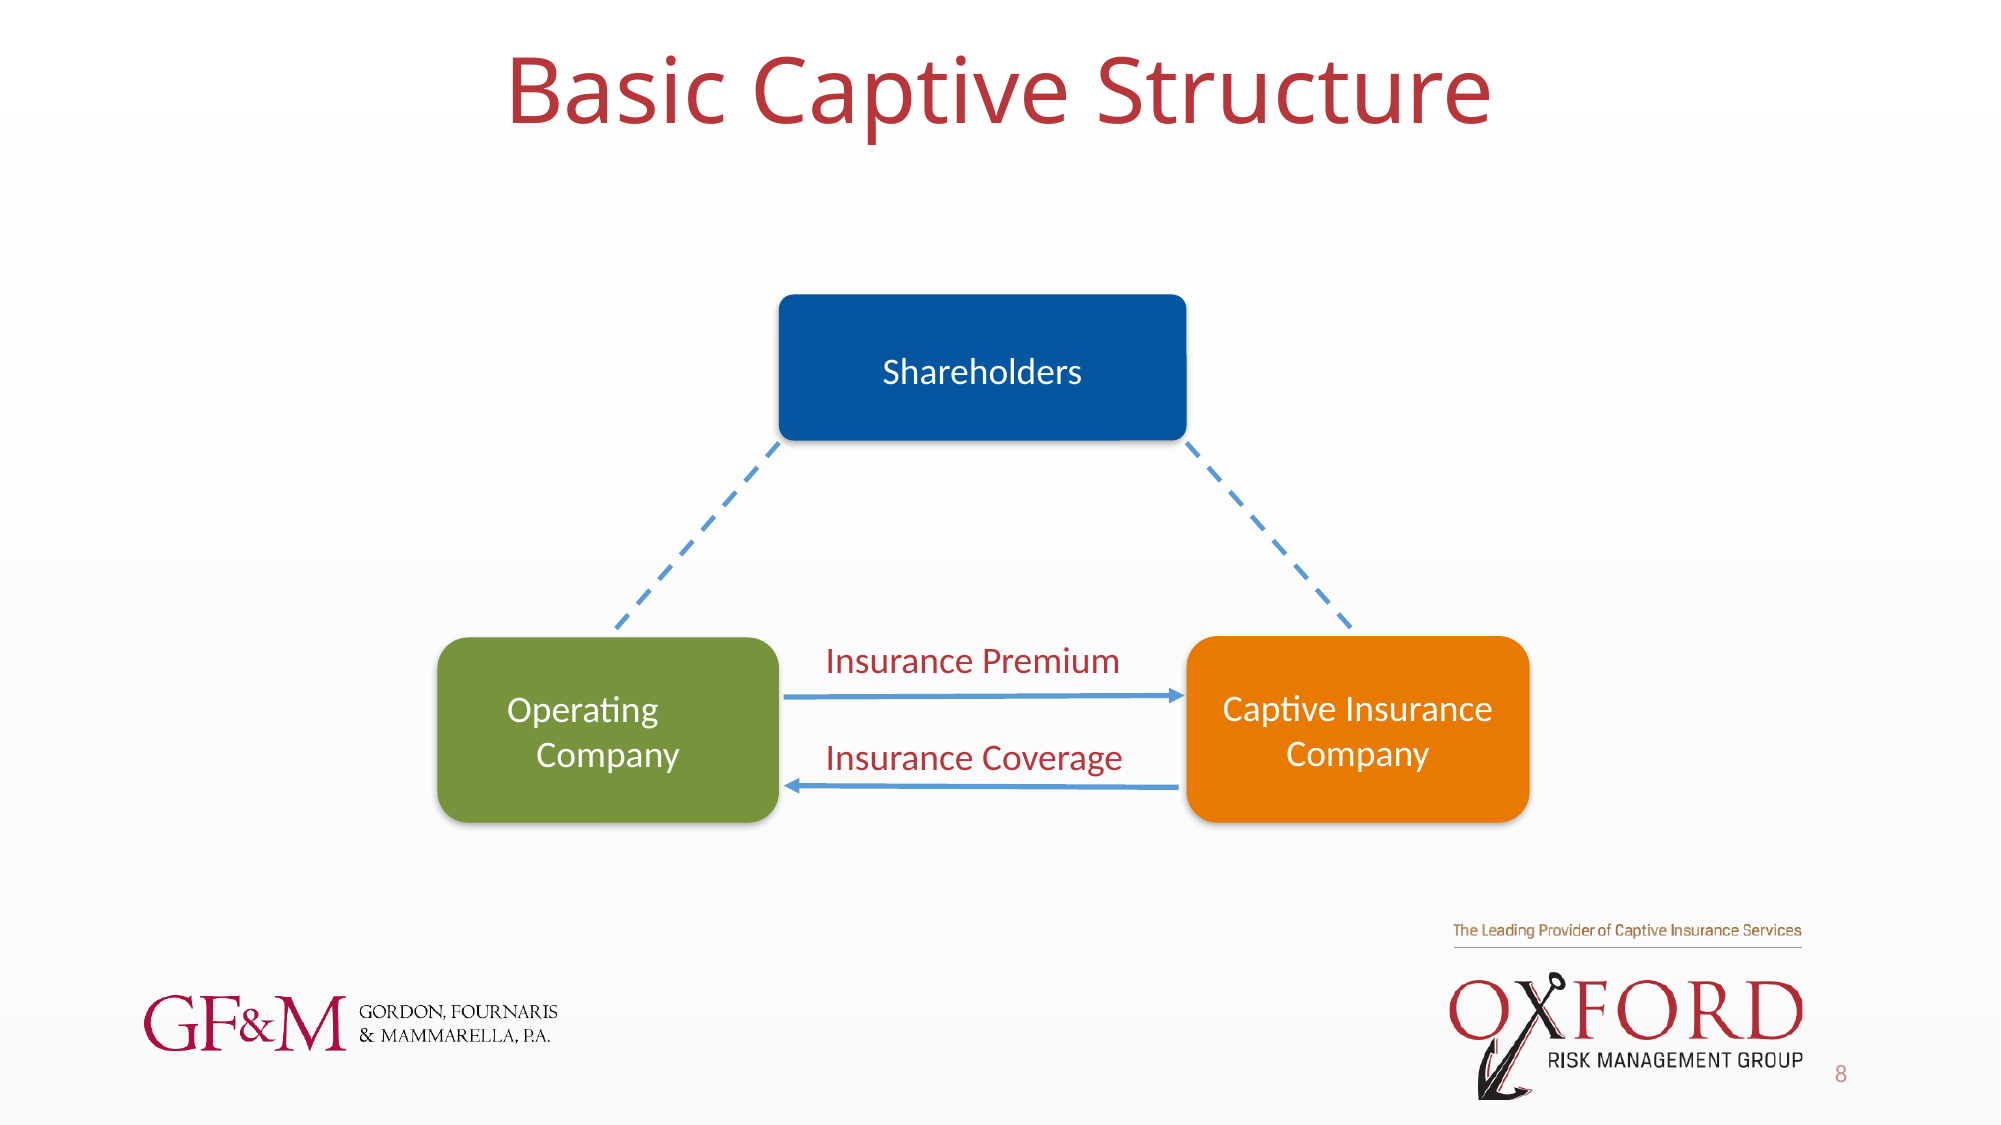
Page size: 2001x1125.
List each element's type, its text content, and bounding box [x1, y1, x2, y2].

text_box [1186, 442, 1359, 637]
slide_number 8 [1412, 1042, 1863, 1103]
picture [143, 995, 557, 1052]
text_box Insurance Coverage [810, 725, 1147, 784]
picture [1449, 923, 1803, 1100]
text_box Operating Company [437, 637, 779, 823]
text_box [778, 294, 1187, 441]
title Basic Captive Structure [324, 0, 1675, 188]
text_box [607, 442, 780, 638]
text_box Captive Insurance Company [1185, 635, 1531, 824]
text_box Insurance Premium [810, 628, 1147, 688]
